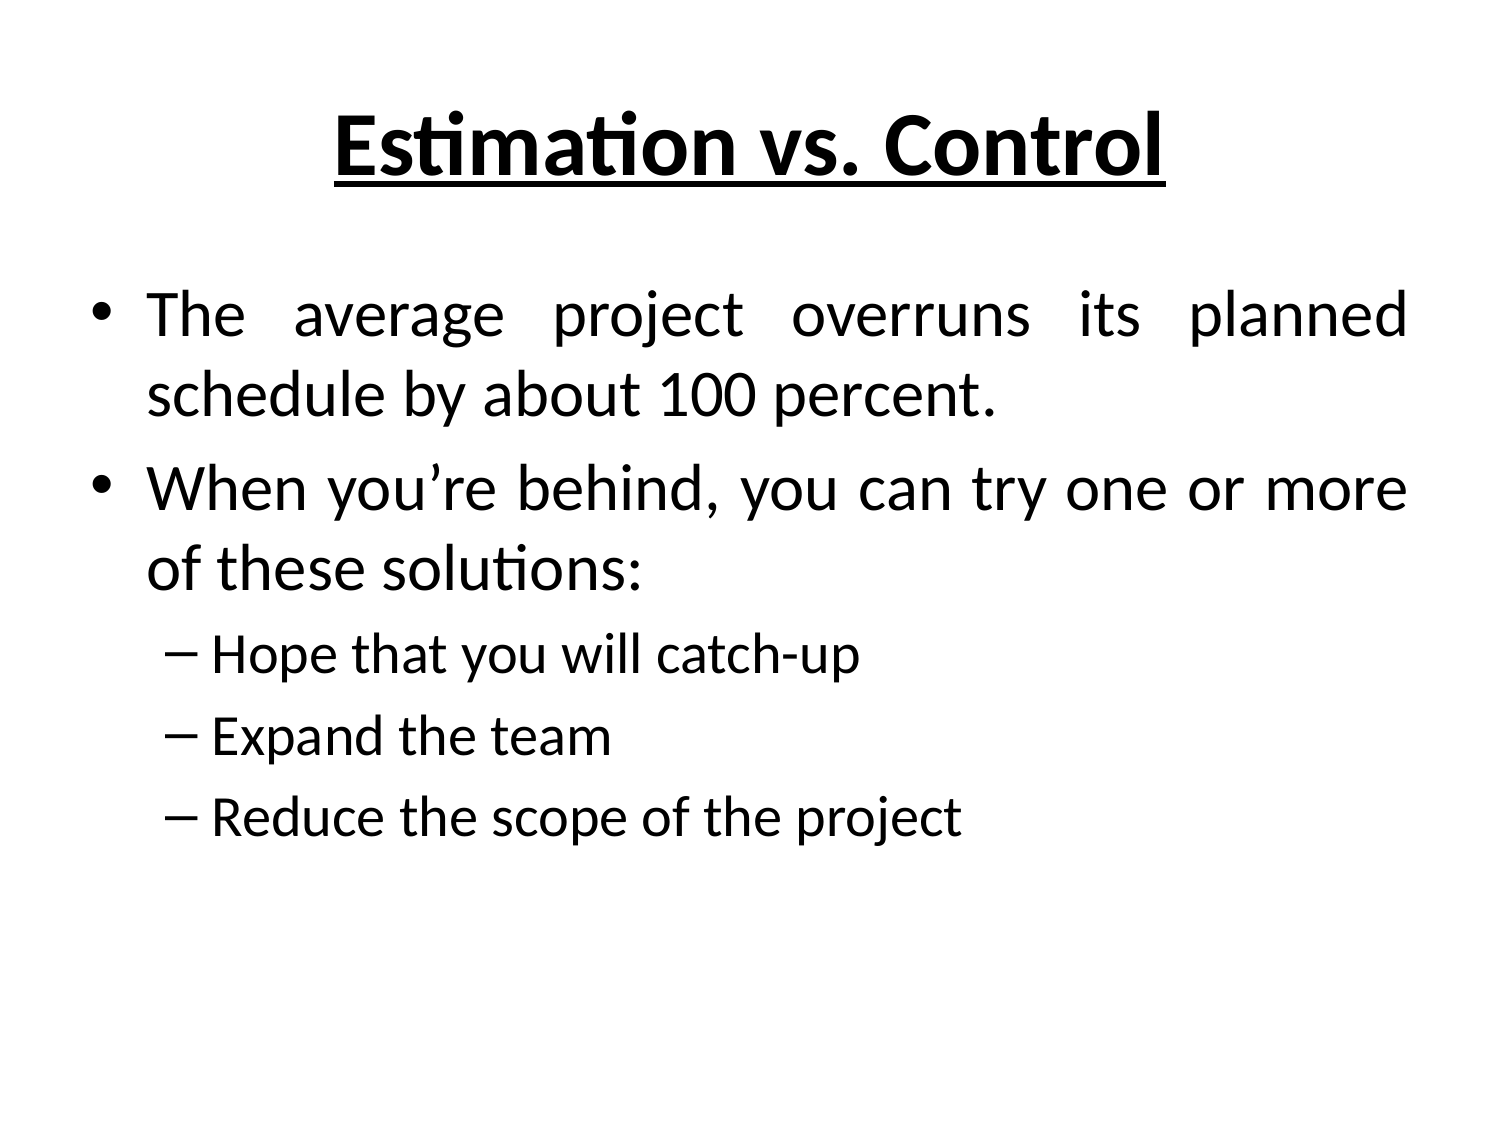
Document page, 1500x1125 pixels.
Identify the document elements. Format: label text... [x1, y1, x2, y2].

title Estimation vs. Control [75, 45, 1425, 233]
list The average project overruns its planned schedule by about 100 percent. When you’re behind, you can try one or more of these solutions: Hope that you will catch-up Expand the team Reduce the scope of the project [75, 262, 1425, 1005]
